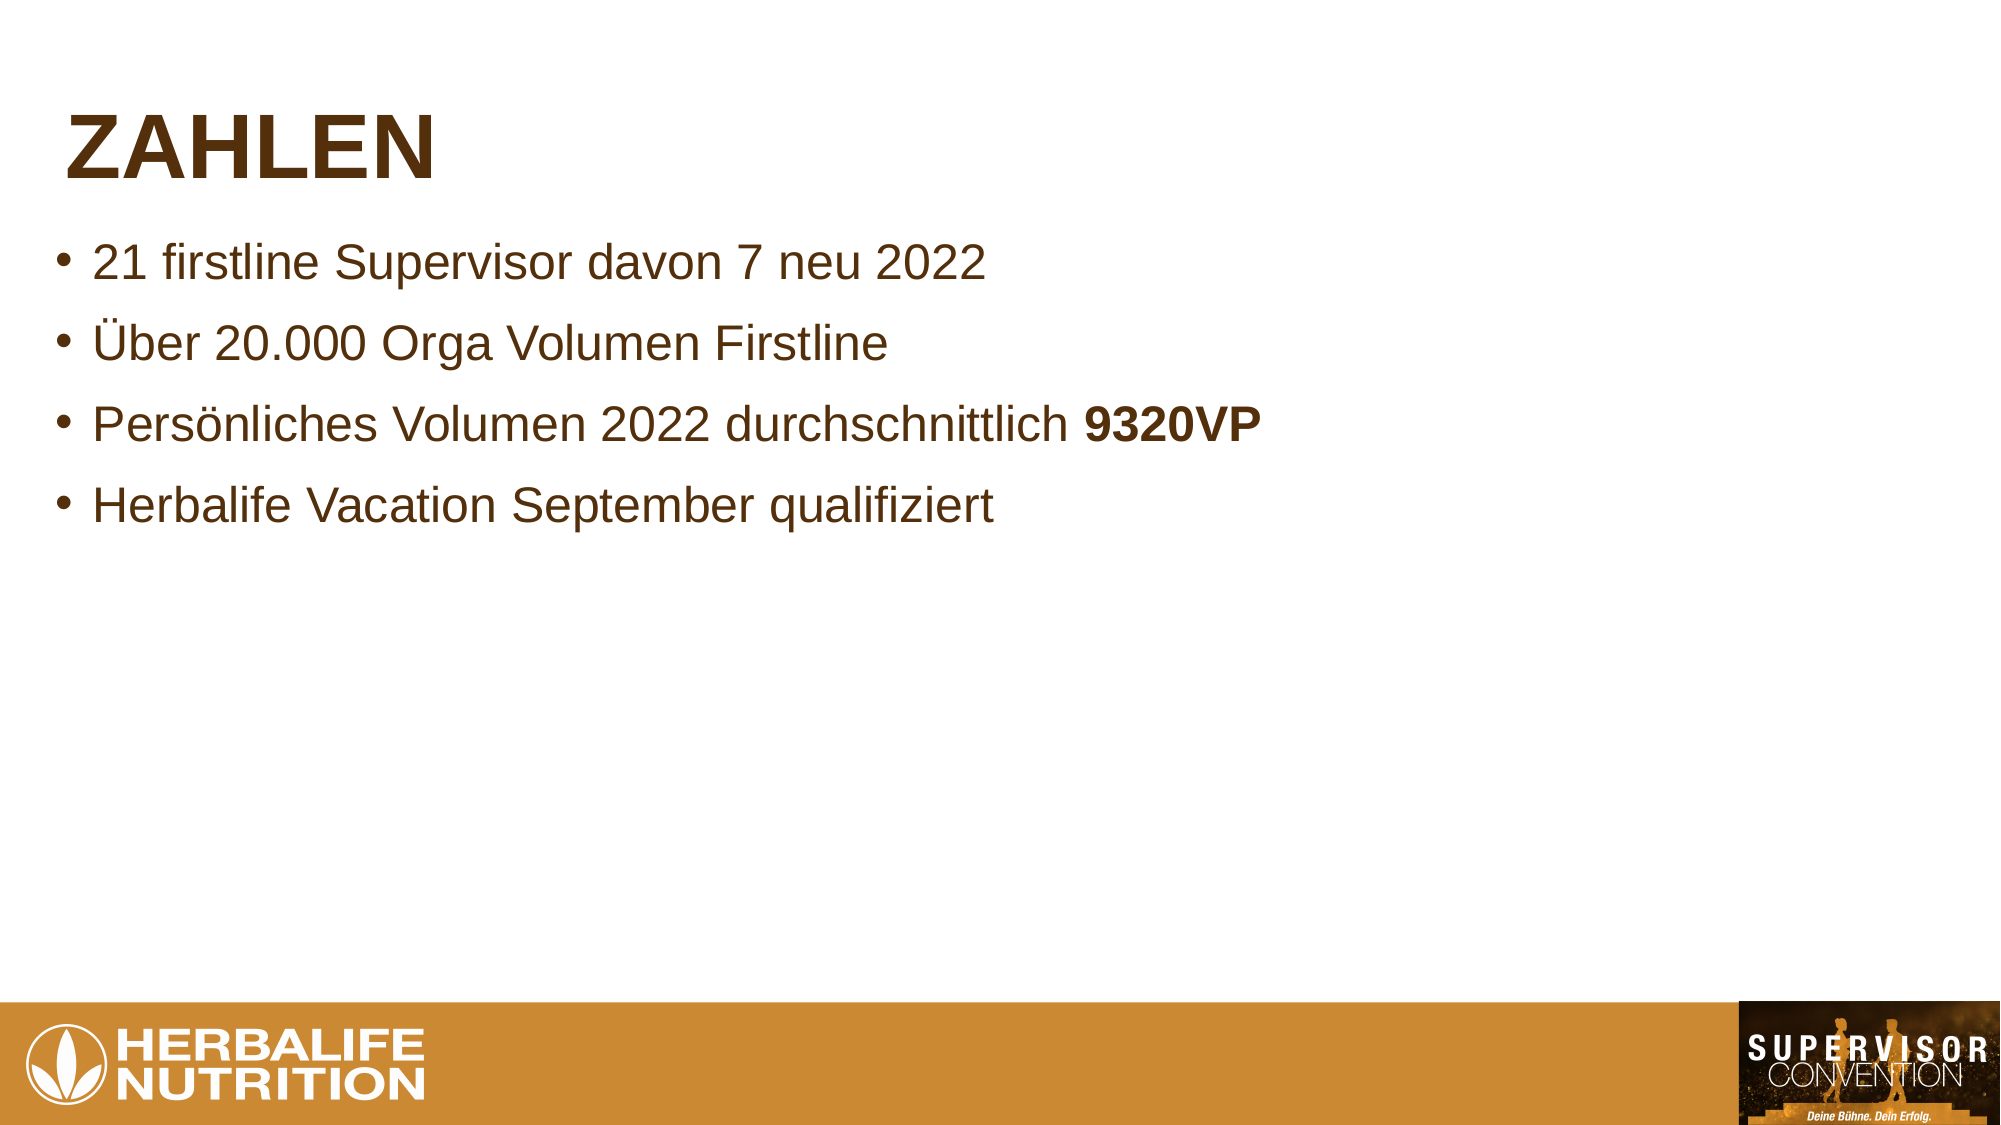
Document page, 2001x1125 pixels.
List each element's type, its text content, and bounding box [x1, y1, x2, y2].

title ZAHLEN [50, 40, 1776, 258]
list 21 firstline Supervisor davon 7 neu 2022 Über 20.000 Orga Volumen Firstline Persönliches Volumen 2022 durchschnittlich 9320VP Herbalife Vacation September qualifiziert [40, 222, 1295, 709]
picture [26, 1024, 424, 1105]
picture [1738, 1001, 2000, 1125]
